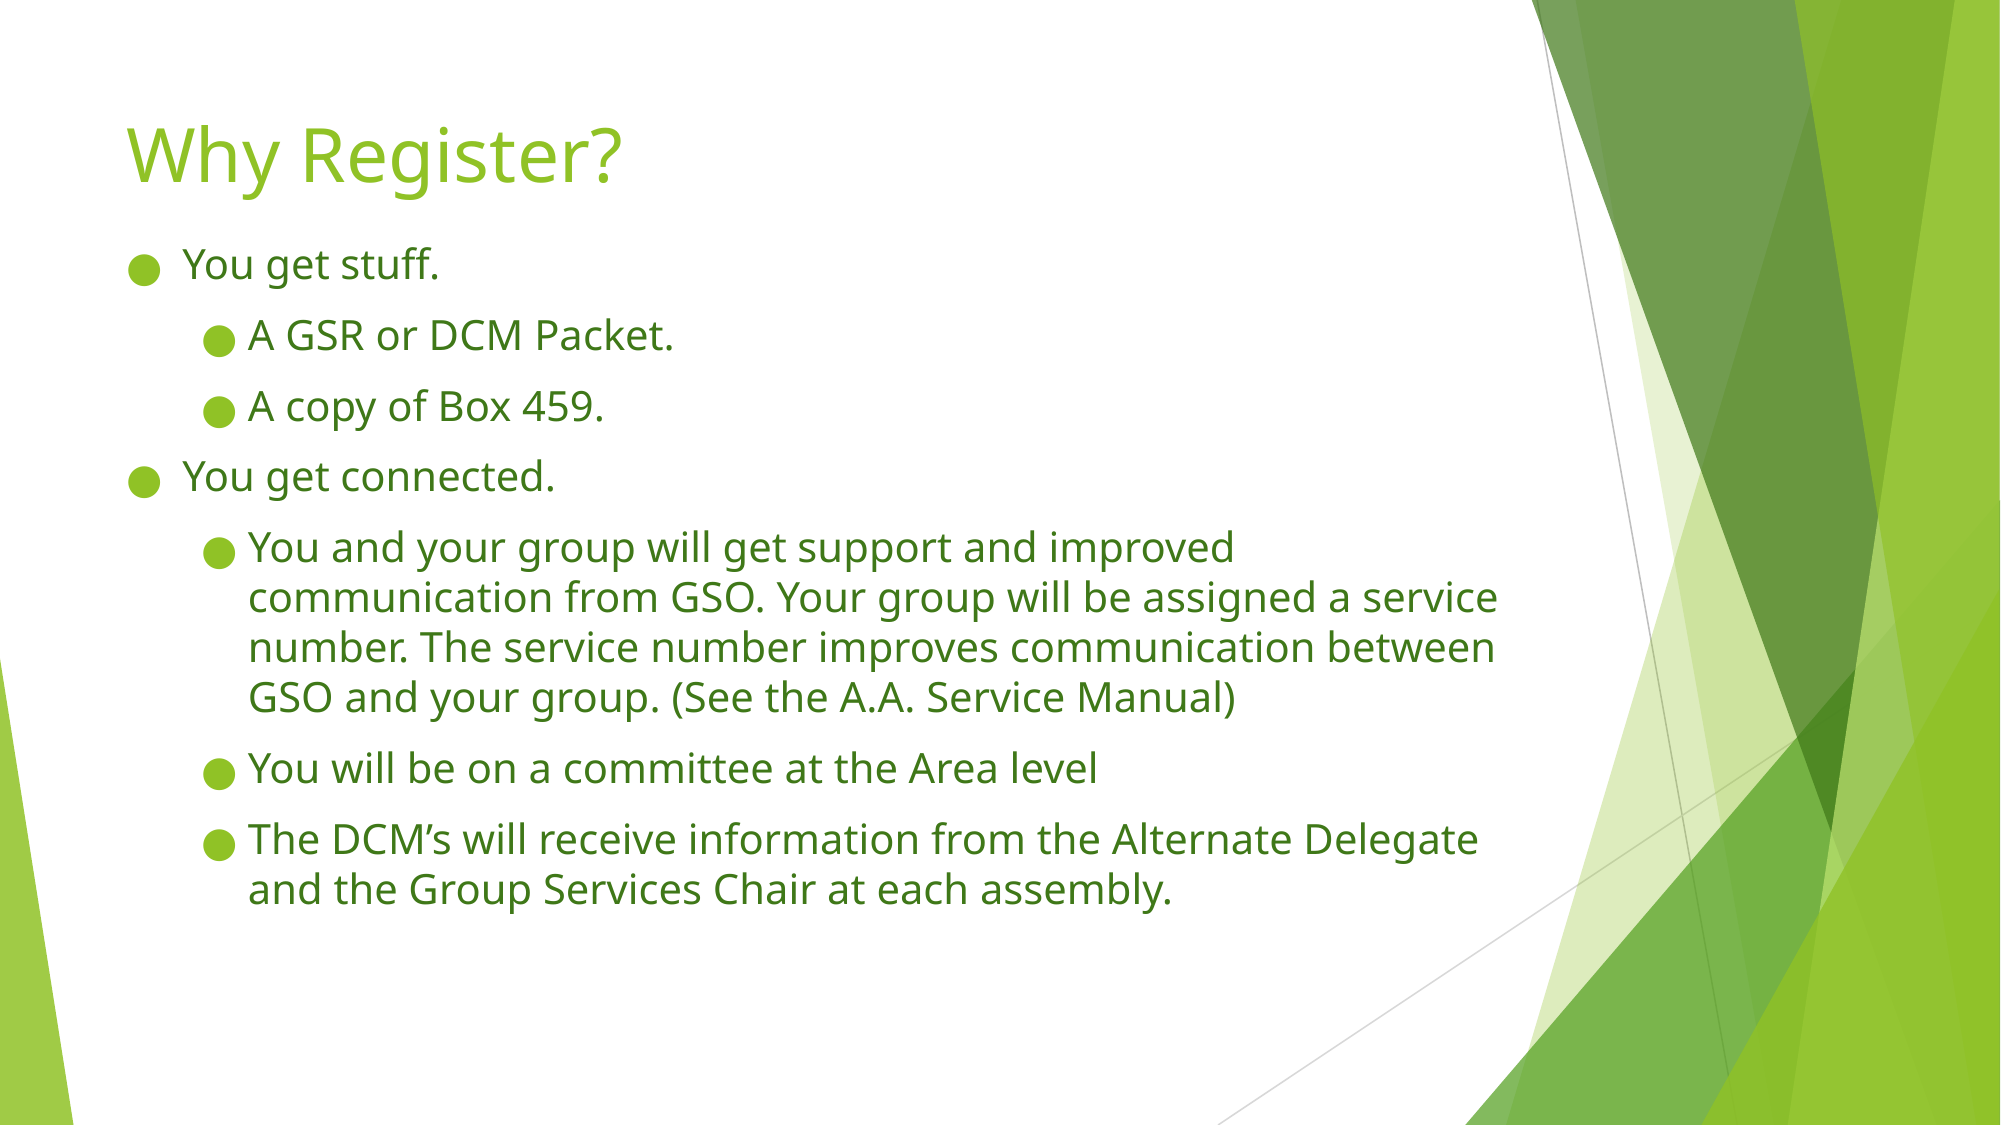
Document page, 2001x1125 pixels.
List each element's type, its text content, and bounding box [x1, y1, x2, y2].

title Why Register? [111, 99, 1522, 230]
list You get stuff. A GSR or DCM Packet. A copy of Box 459. You get connected. You and your group will get support and improved communication from GSO. Your group will be assigned a service number. The service number improves communication between GSO and your group. (See the A.A. Service Manual) You will be on a committee at the Area level The DCM’s will receive information from the Alternate Delegate and the Group Services Chair at each assembly. [111, 230, 1522, 992]
